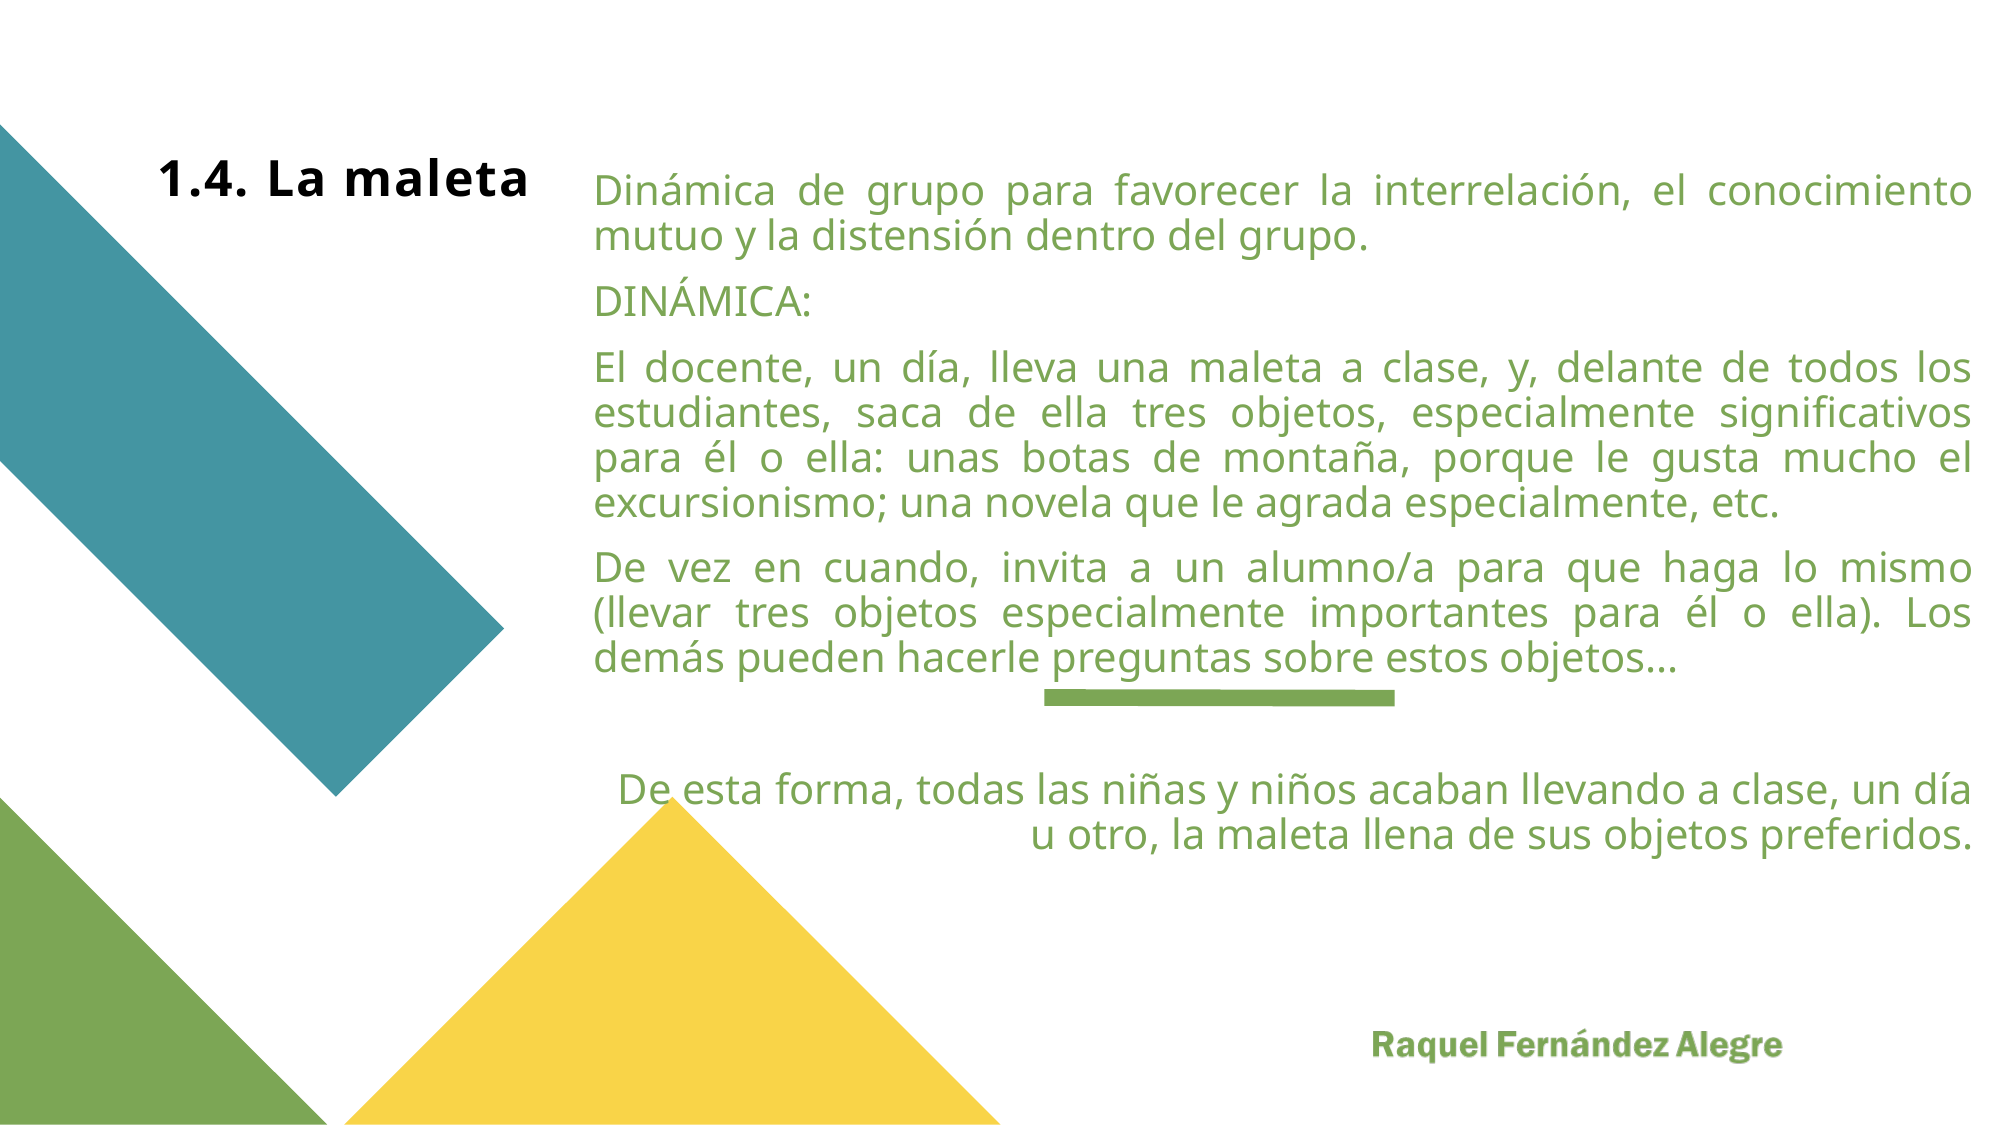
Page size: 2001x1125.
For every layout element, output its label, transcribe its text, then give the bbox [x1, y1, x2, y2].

title 1.4. La maleta [157, 130, 1318, 208]
picture [1347, 1007, 2000, 1125]
list Dinámica de grupo para favorecer la interrelación, el conocimiento mutuo y la distensión dentro del grupo. DINÁMICA: El docente, un día, lleva una maleta a clase, y, delante de todos los estudiantes, saca de ella tres objetos, especialmente significativos para él o ella: unas botas de montaña, porque le gusta mucho el excursionismo; una novela que le agrada especialmente, etc. De vez en cuando, invita a un alumno/a para que haga lo mismo (llevar tres objetos especialmente importantes para él o ella). Los demás pueden hacerle preguntas sobre estos objetos... De esta forma, todas las niñas y niños acaban llevando a clase, un día u otro, la maleta llena de sus objetos preferidos. [593, 169, 1974, 326]
